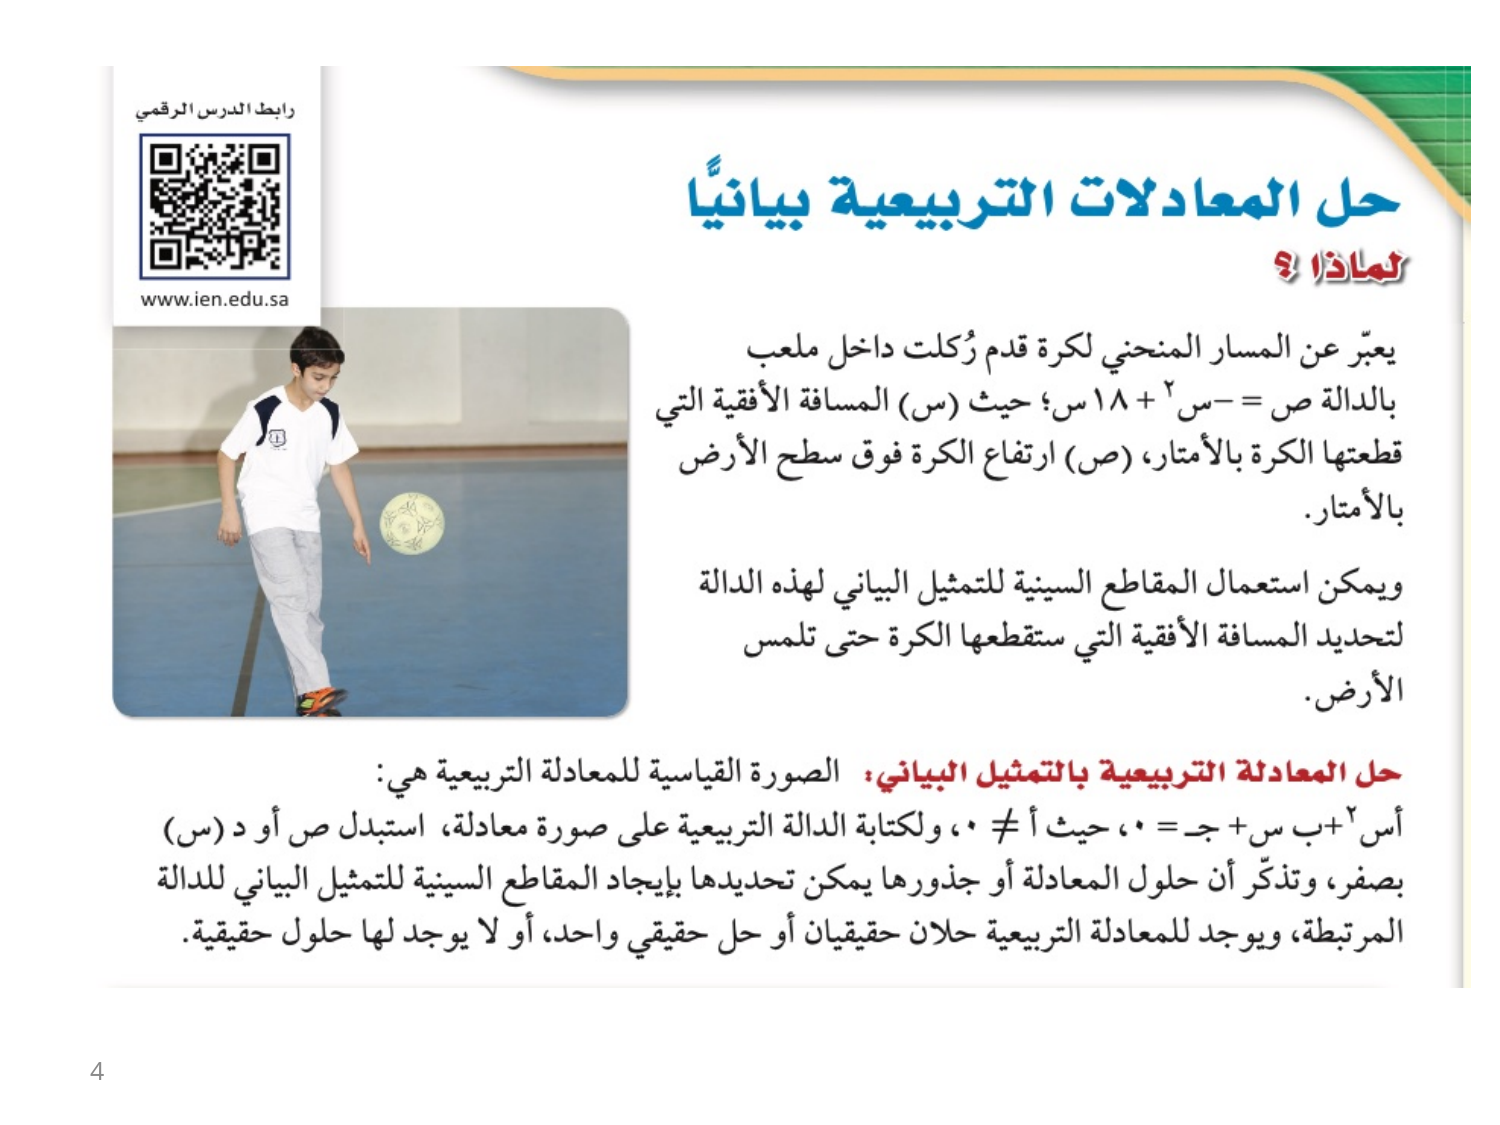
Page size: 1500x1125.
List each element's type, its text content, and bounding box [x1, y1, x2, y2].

picture [0, 66, 1471, 988]
slide_number 42 [75, 1042, 425, 1103]
